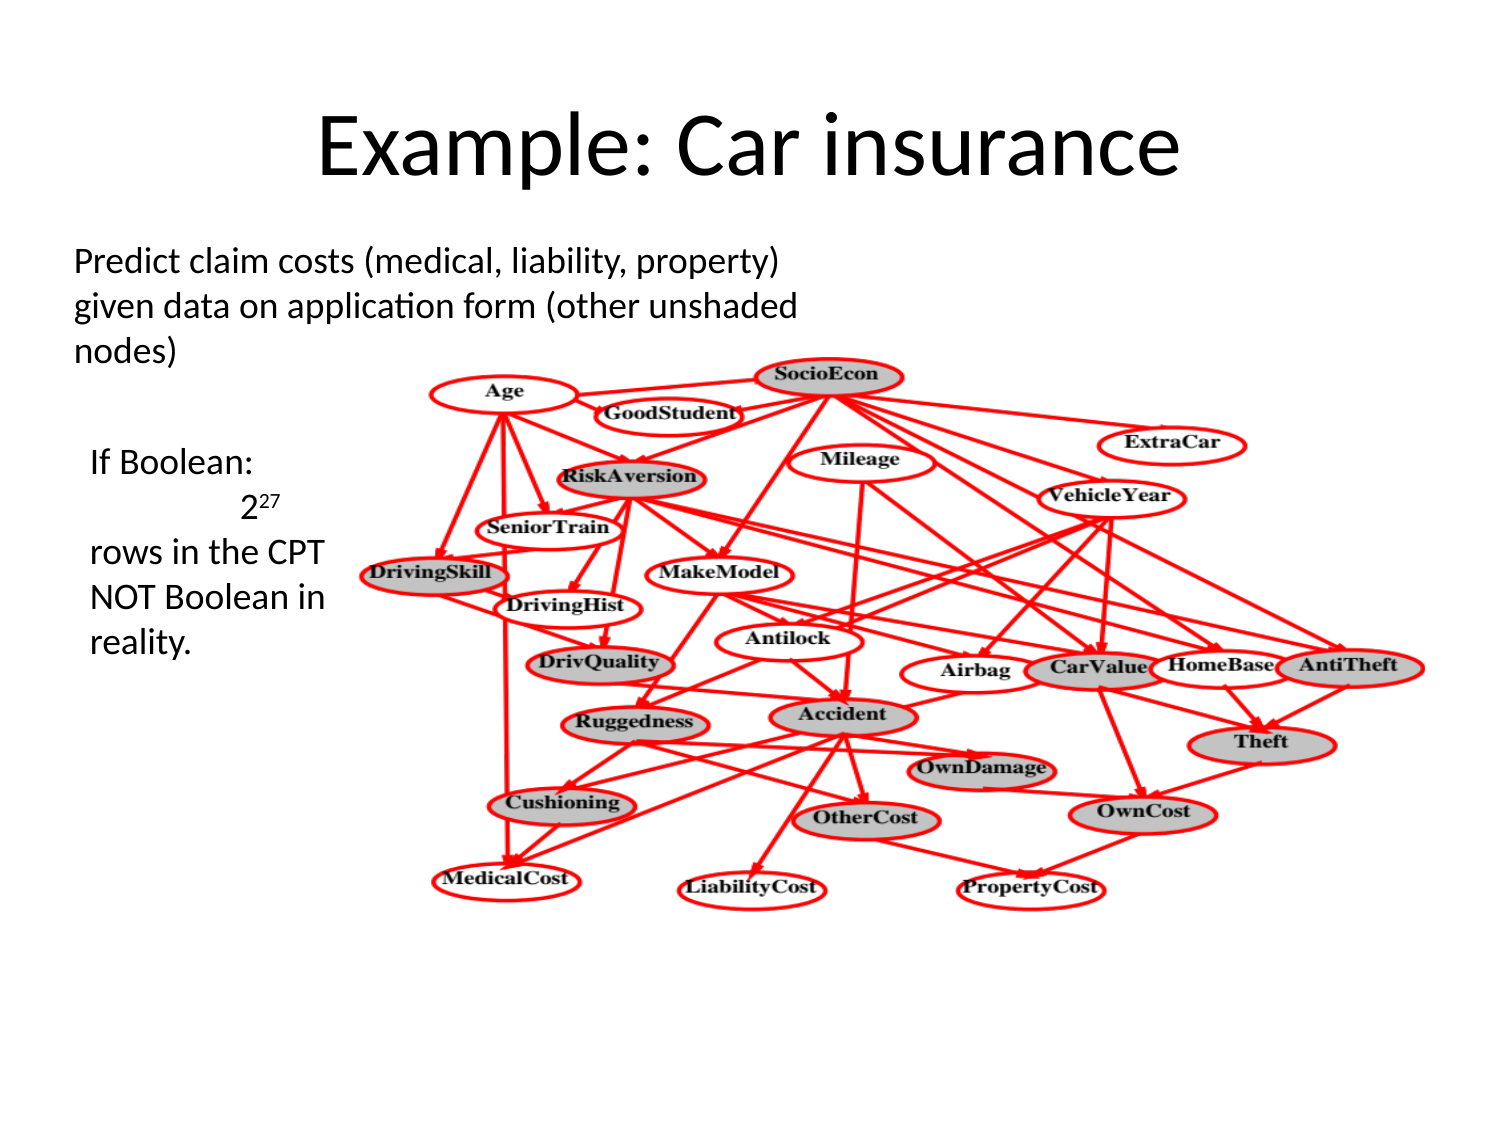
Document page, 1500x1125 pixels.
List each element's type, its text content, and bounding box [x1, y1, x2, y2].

title Example: Car insurance [75, 45, 1425, 233]
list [357, 262, 1426, 1006]
text_box If Boolean: 227 rows in the CPT NOT Boolean in reality. [74, 429, 352, 670]
text_box Predict claim costs (medical, liability, property) given data on application form (other unshaded nodes) [58, 228, 832, 379]
